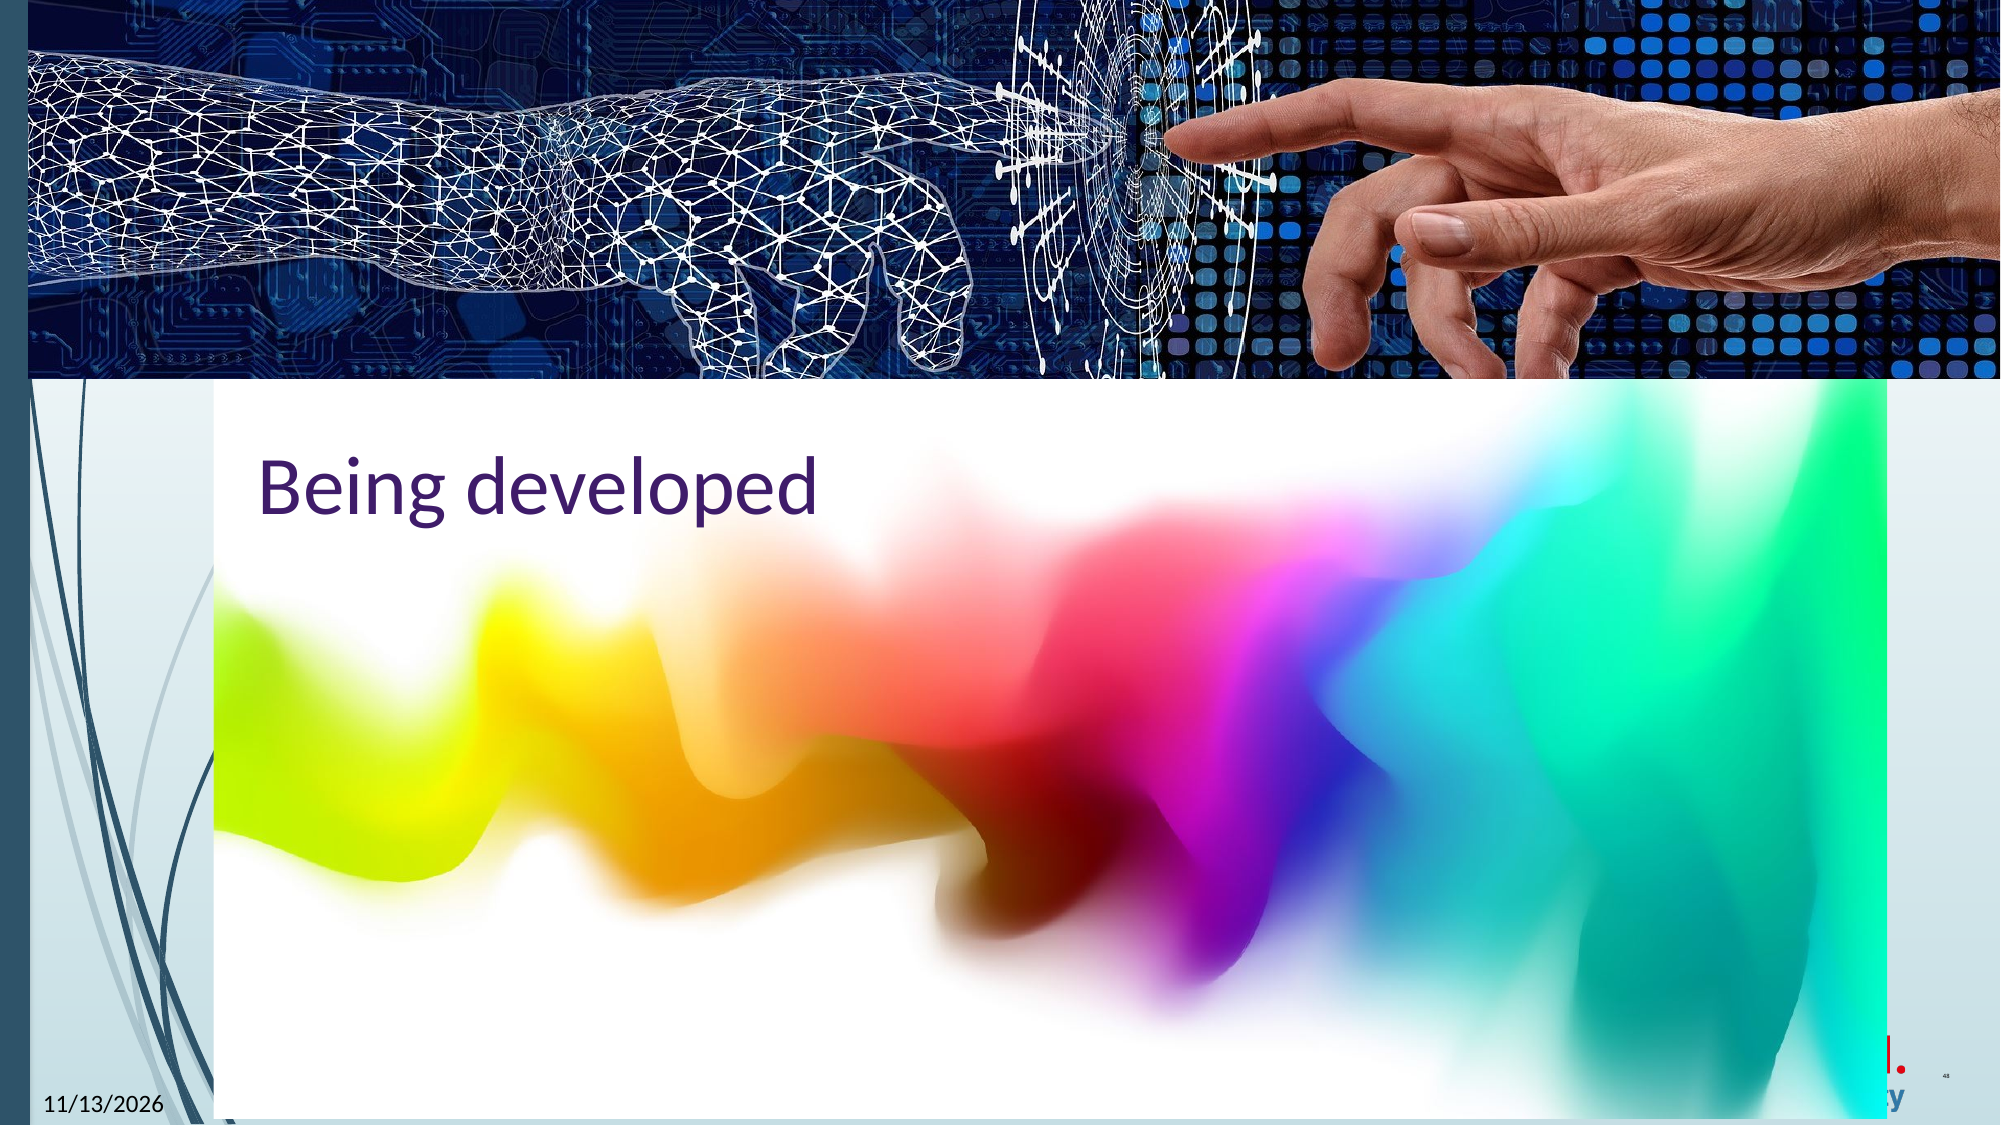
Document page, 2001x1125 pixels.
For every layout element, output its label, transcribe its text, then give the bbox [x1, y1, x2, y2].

slide_number 48 [1928, 1072, 2000, 1081]
picture [28, 0, 2001, 1120]
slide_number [28, 1080, 192, 1125]
